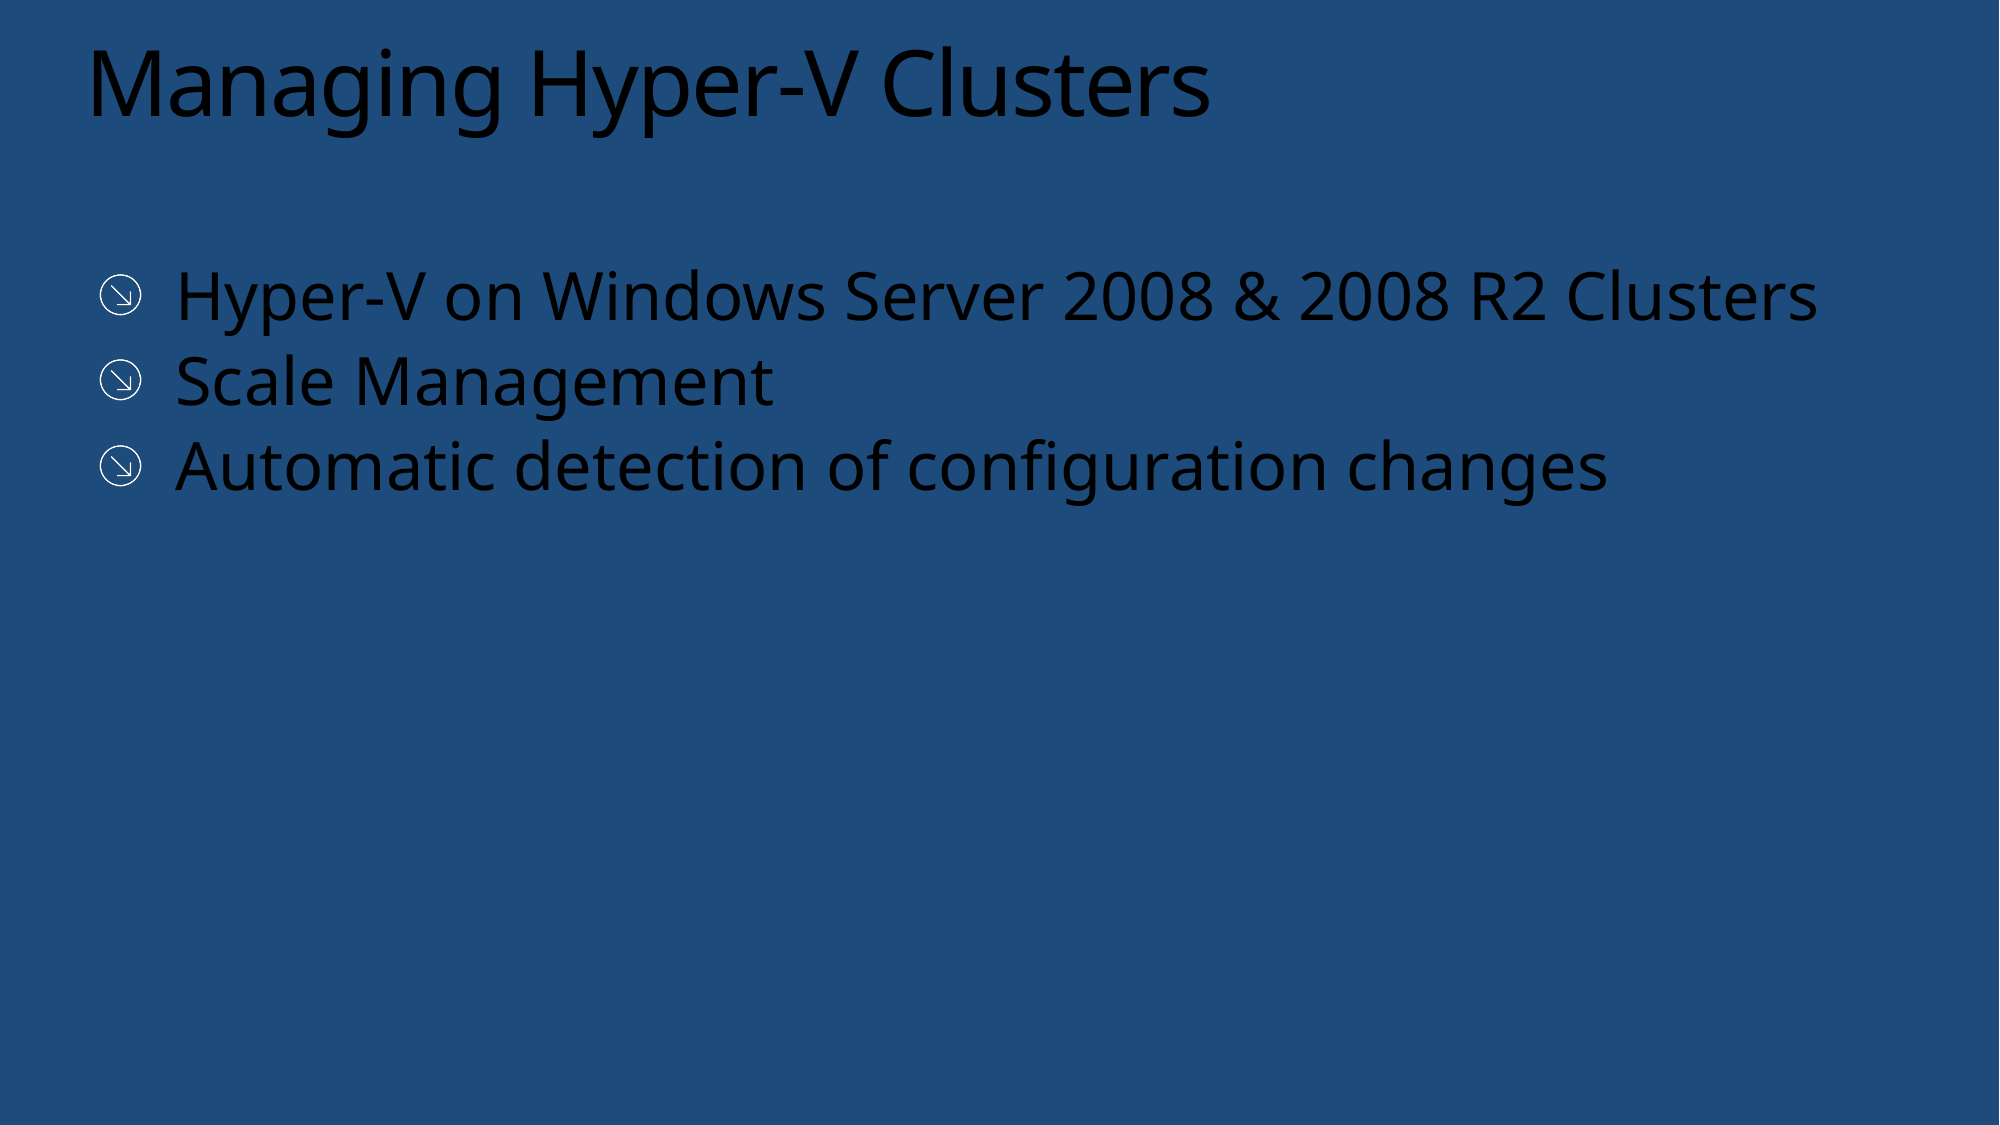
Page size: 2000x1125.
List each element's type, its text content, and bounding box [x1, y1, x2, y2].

list Hyper-V on Windows Server 2008 & 2008 R2 Clusters Scale Management Automatic detection of configuration changes [99, 262, 1900, 1005]
title Managing Hyper-V Clusters [85, 37, 1914, 138]
picture [99, 358, 142, 401]
picture [99, 444, 142, 487]
picture [99, 273, 142, 316]
